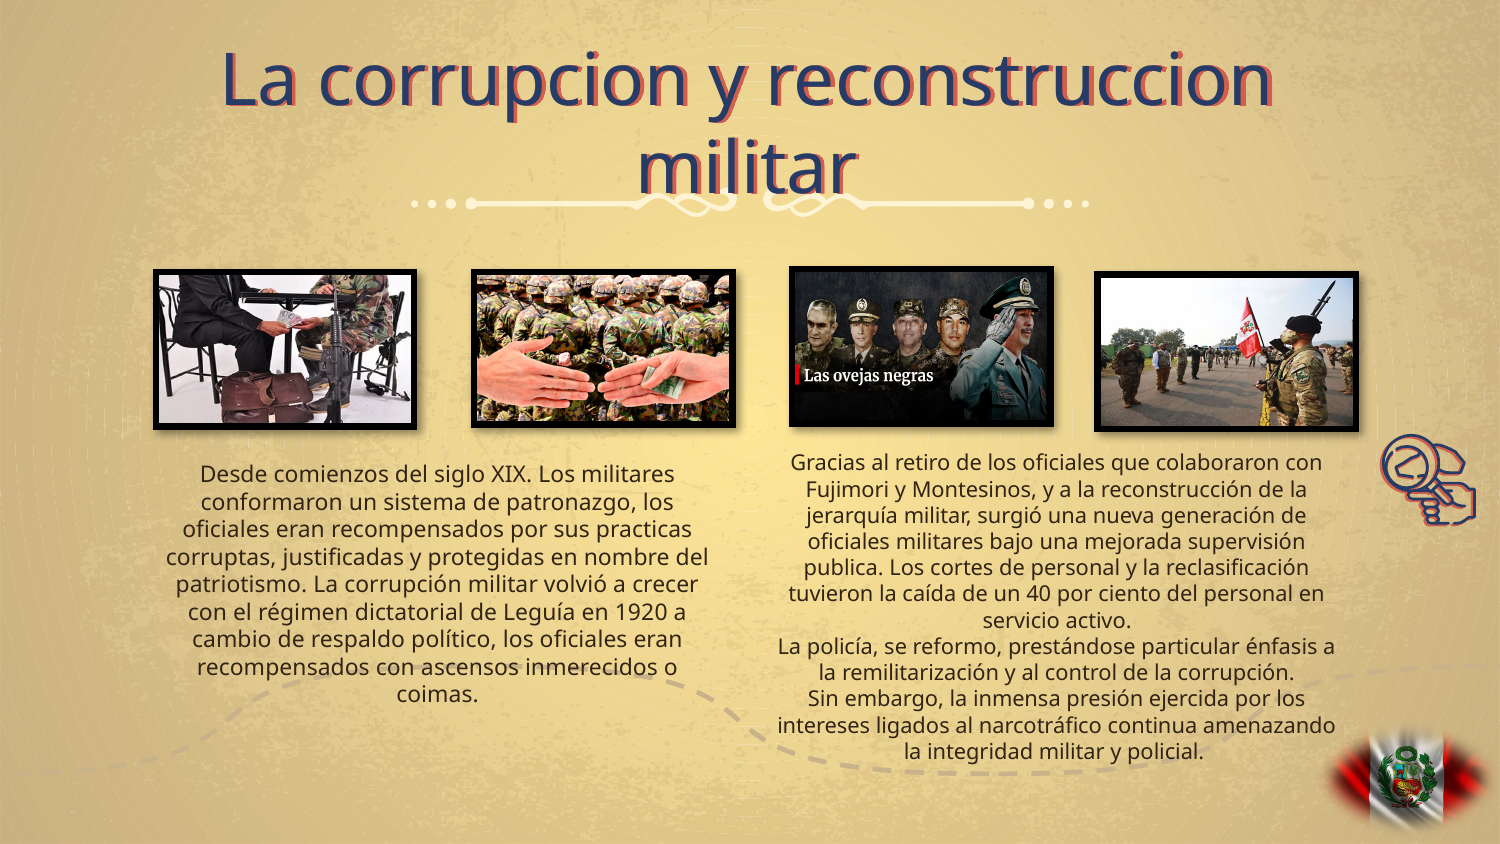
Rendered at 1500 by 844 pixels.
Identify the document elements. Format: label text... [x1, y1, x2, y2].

title La corrupcion y reconstruccion militar [113, 73, 1380, 168]
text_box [1379, 433, 1477, 527]
text_box Gracias al retiro de los oficiales que colaboraron con Fujimori y Montesinos, y a la reconstrucción de la jerarquía militar, surgió una nueva generación de oficiales militares bajo una mejorada supervisión publica. Los cortes de personal y la reclasificación tuvieron la caída de un 40 por ciento del personal en servicio activo. La policía, se reformo, prestándose particular énfasis a la remilitarización y al control de la corrupción. Sin embargo, la inmensa presión ejercida por los intereses ligados al narcotráfico continua amenazando la integridad militar y policial. [761, 433, 1353, 844]
picture [0, 0, 1500, 844]
subtitle Desde comienzos del siglo XIX. Los militares conformaron un sistema de patronazgo, los oficiales eran recompensados por sus practicas corruptas, justificadas y protegidas en nombre del patriotismo. La corrupción militar volvió a crecer con el régimen dictatorial de Leguía en 1920 a cambio de respaldo político, los oficiales eran recompensados con ascensos inmerecidos o coimas. [148, 445, 727, 758]
